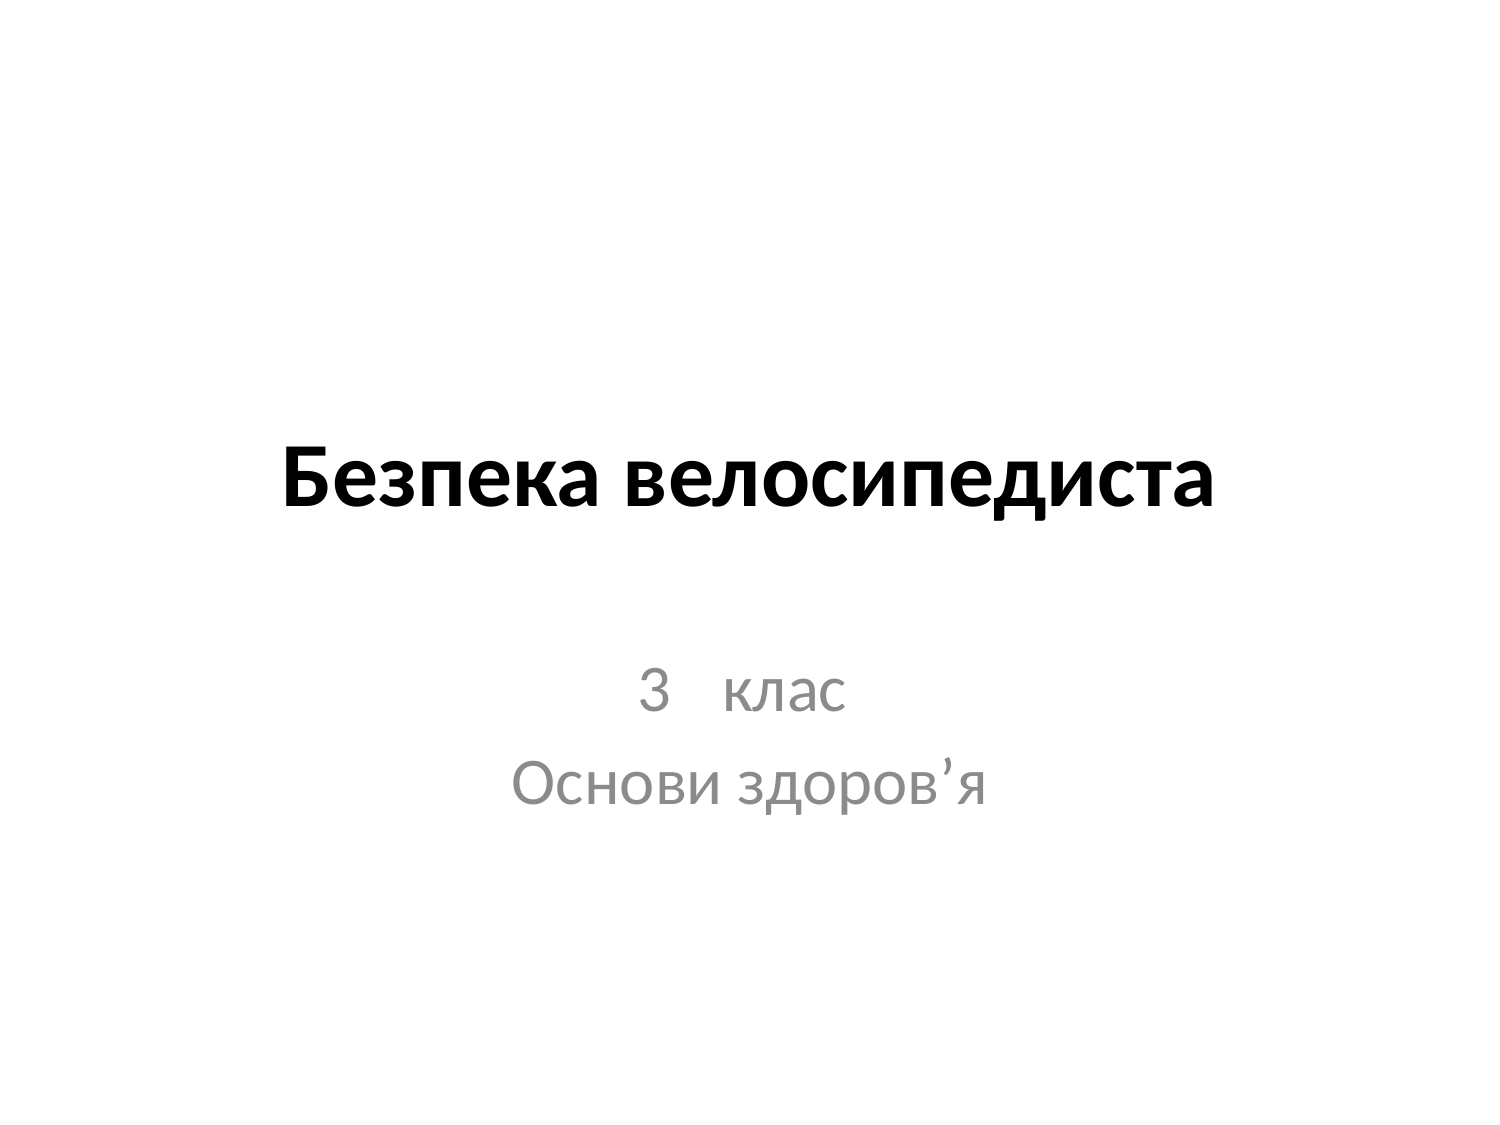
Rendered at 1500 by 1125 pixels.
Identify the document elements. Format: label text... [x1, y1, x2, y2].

title Безпека велосипедиста [112, 349, 1388, 591]
subtitle клас Основи здоров’я [225, 637, 1275, 925]
